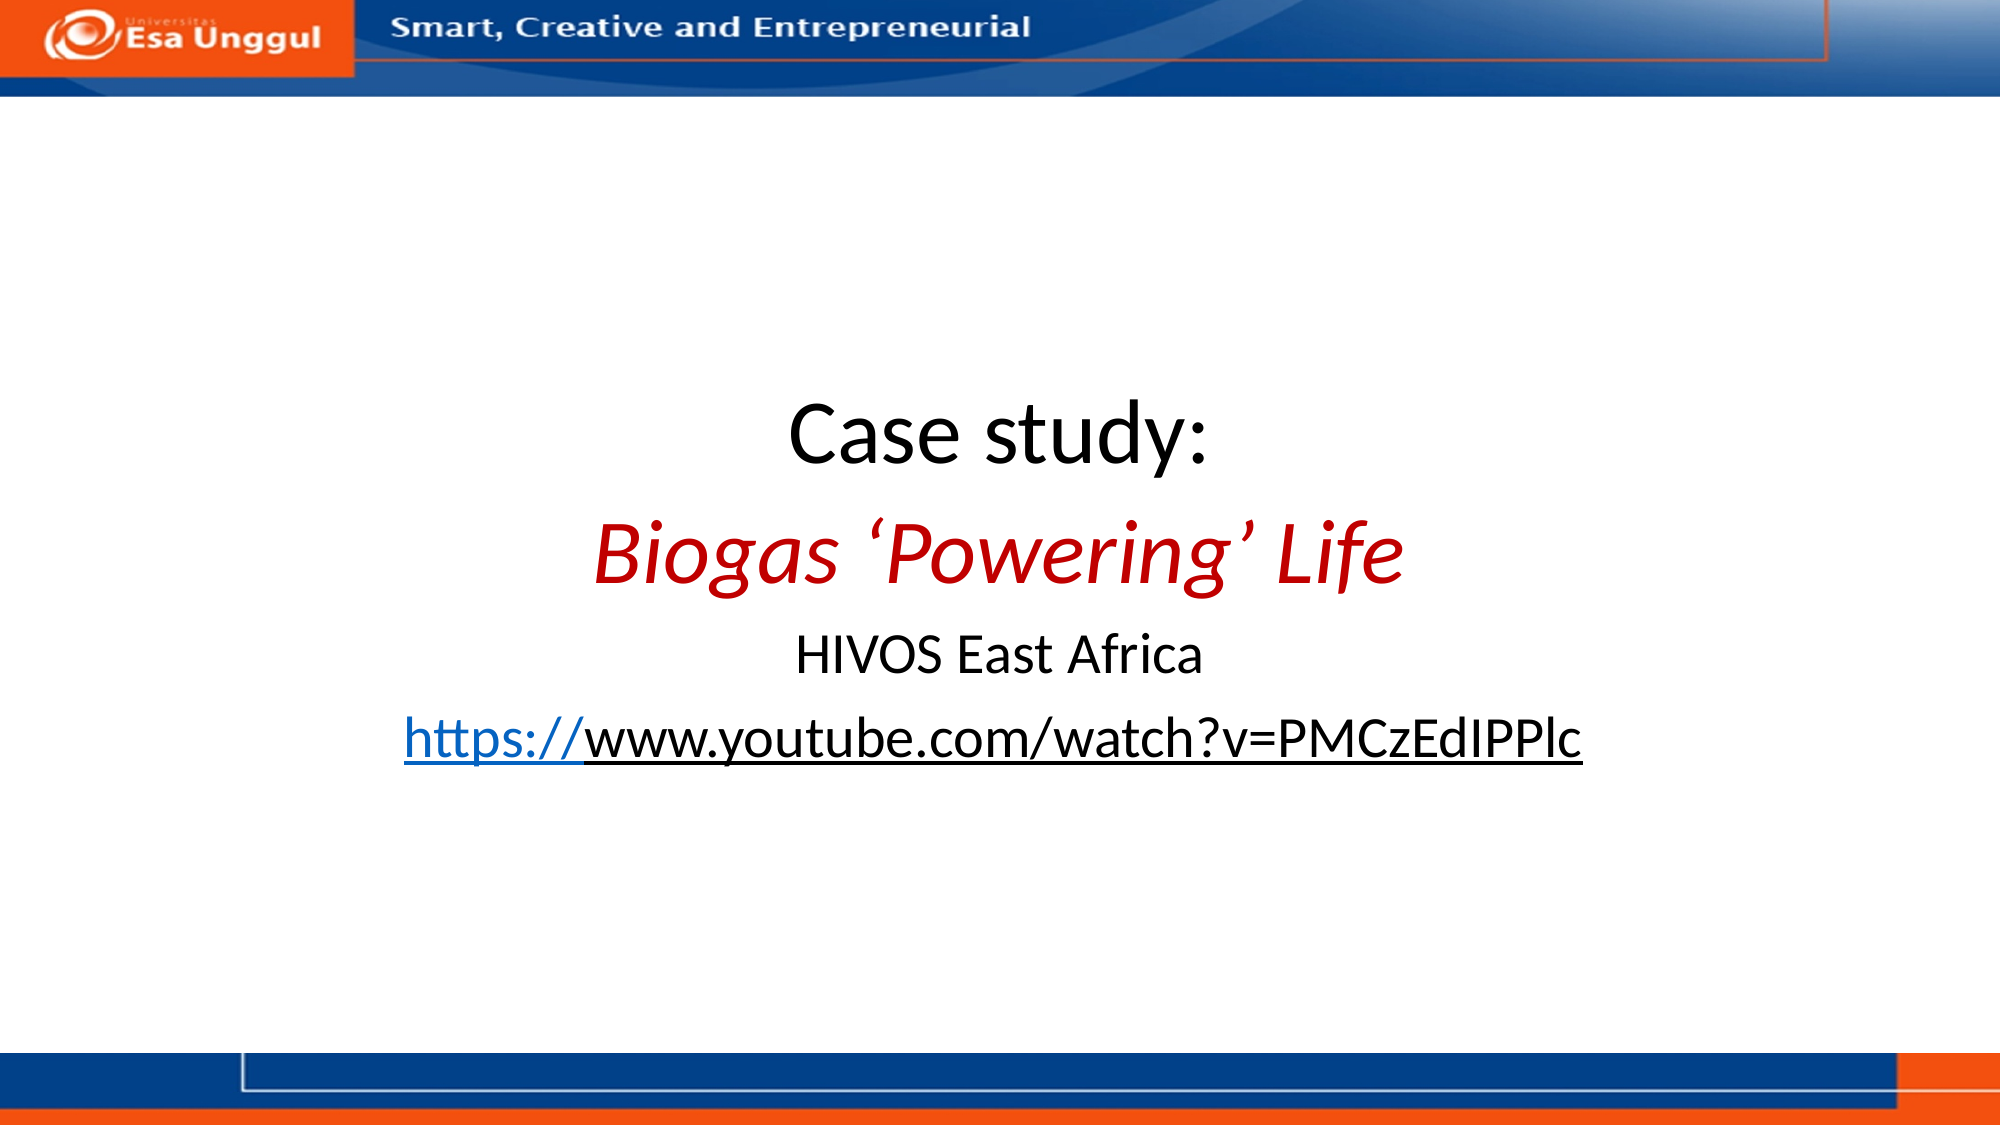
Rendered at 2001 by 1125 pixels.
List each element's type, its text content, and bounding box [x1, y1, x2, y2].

list Case study: Biogas ‘Powering’ Life HIVOS East Africa https://www.youtube.com/watch?v=PMCzEdIPPlc [137, 167, 1863, 987]
picture [0, 1052, 2000, 1125]
picture [0, 0, 2000, 97]
